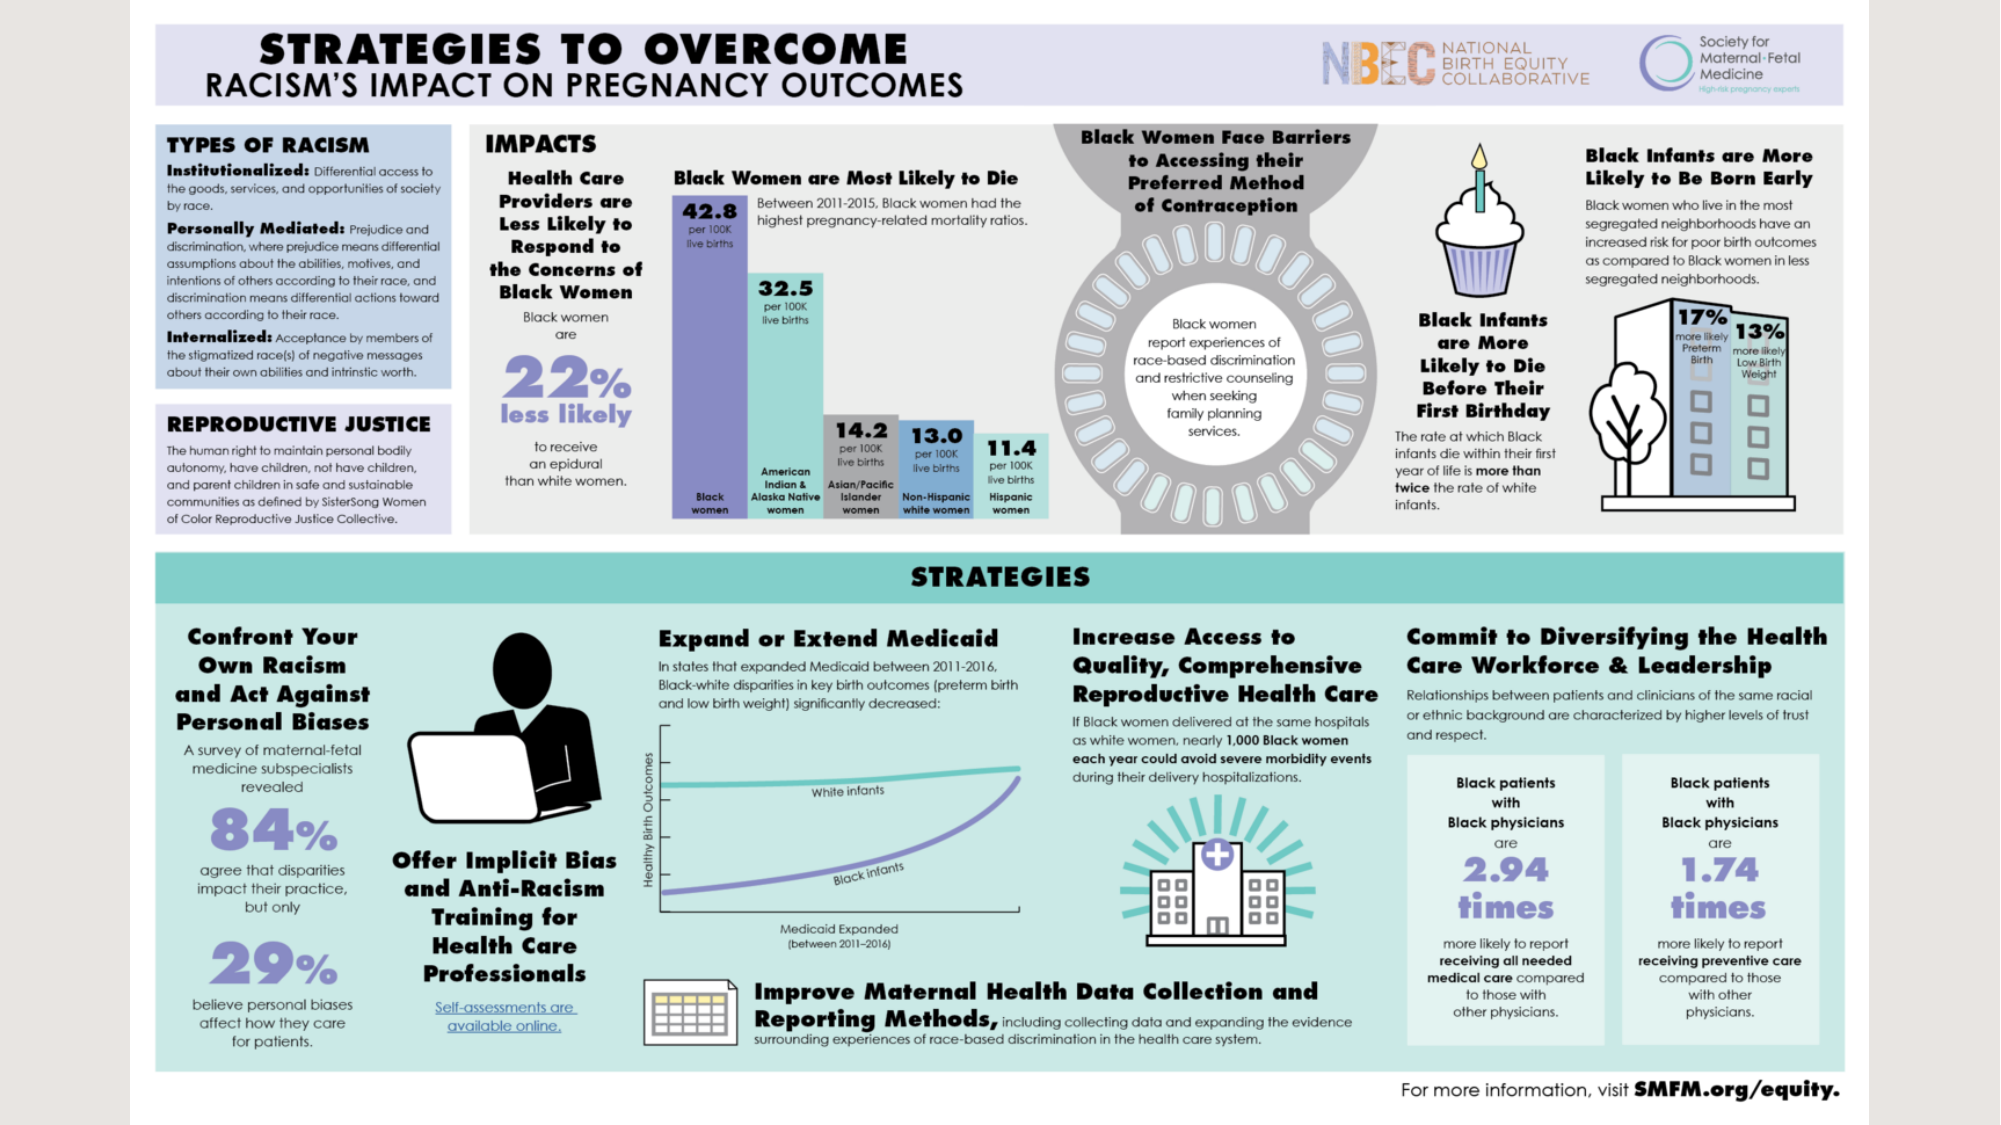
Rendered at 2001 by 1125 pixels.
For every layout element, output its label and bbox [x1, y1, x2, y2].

picture [130, 0, 1870, 1125]
